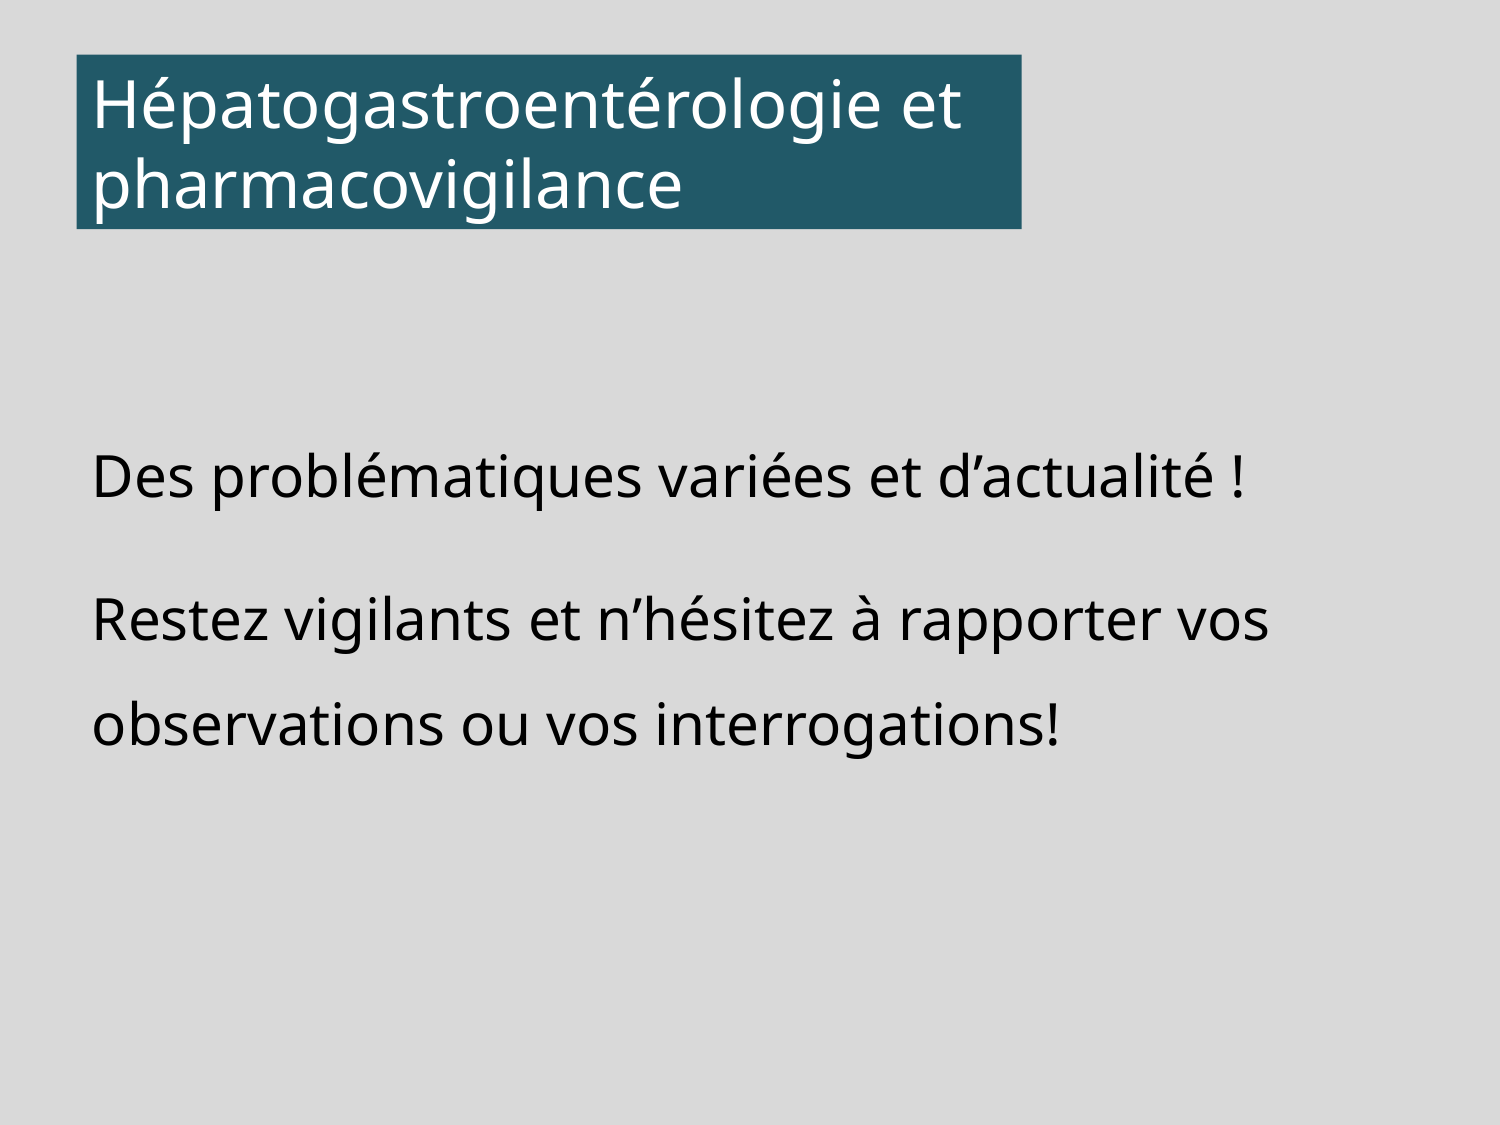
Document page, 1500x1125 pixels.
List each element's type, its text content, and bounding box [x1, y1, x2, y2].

text_box Des problématiques variées et d’actualité ! Restez vigilants et n’hésitez à rapporter vos observations ou vos interrogations! [77, 397, 1365, 765]
text_box Hépatogastroentérologie et pharmacovigilance [76, 54, 1022, 230]
